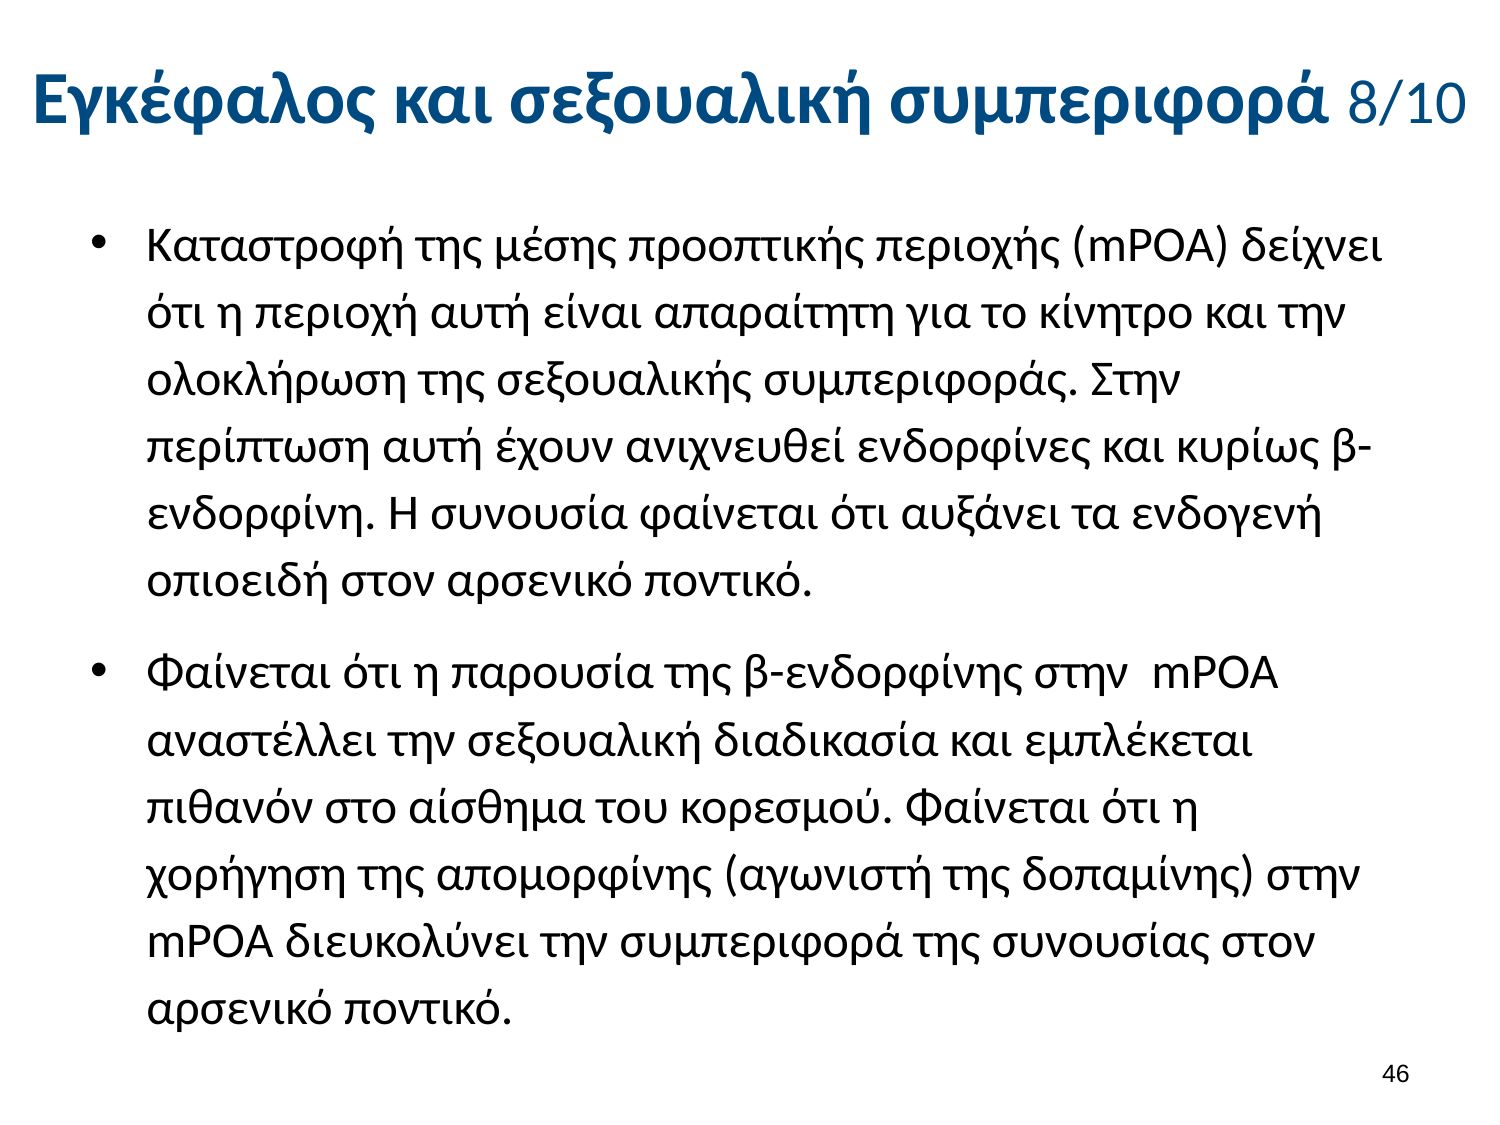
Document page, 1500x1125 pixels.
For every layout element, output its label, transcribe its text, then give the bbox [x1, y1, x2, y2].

slide_number 45 [1074, 1042, 1425, 1103]
list Καταστροφή της μέσης προοπτικής περιοχής (mPOA) δείχνει ότι η περιοχή αυτή είναι απαραίτητη για το κίνητρο και την ολοκλήρωση της σεξουαλικής συμπεριφοράς. Στην περίπτωση αυτή έχουν ανιχνευθεί ενδορφίνες και κυρίως β-ενδορφίνη. Η συνουσία φαίνεται ότι αυξάνει τα ενδογενή οπιοειδή στον αρσενικό ποντικό. Φαίνεται ότι η παρουσία της β-ενδορφίνης στην mPOA αναστέλλει την σεξουαλική διαδικασία και εμπλέκεται πιθανόν στο αίσθημα του κορεσμού. Φαίνεται ότι η χορήγηση της απομορφίνης (αγωνιστή της δοπαμίνης) στην mPOA διευκολύνει την συμπεριφορά της συνουσίας στον αρσενικό ποντικό. [75, 196, 1425, 1047]
title Εγκέφαλος και σεξουαλική συμπεριφορά 8/10 [0, 19, 1500, 169]
